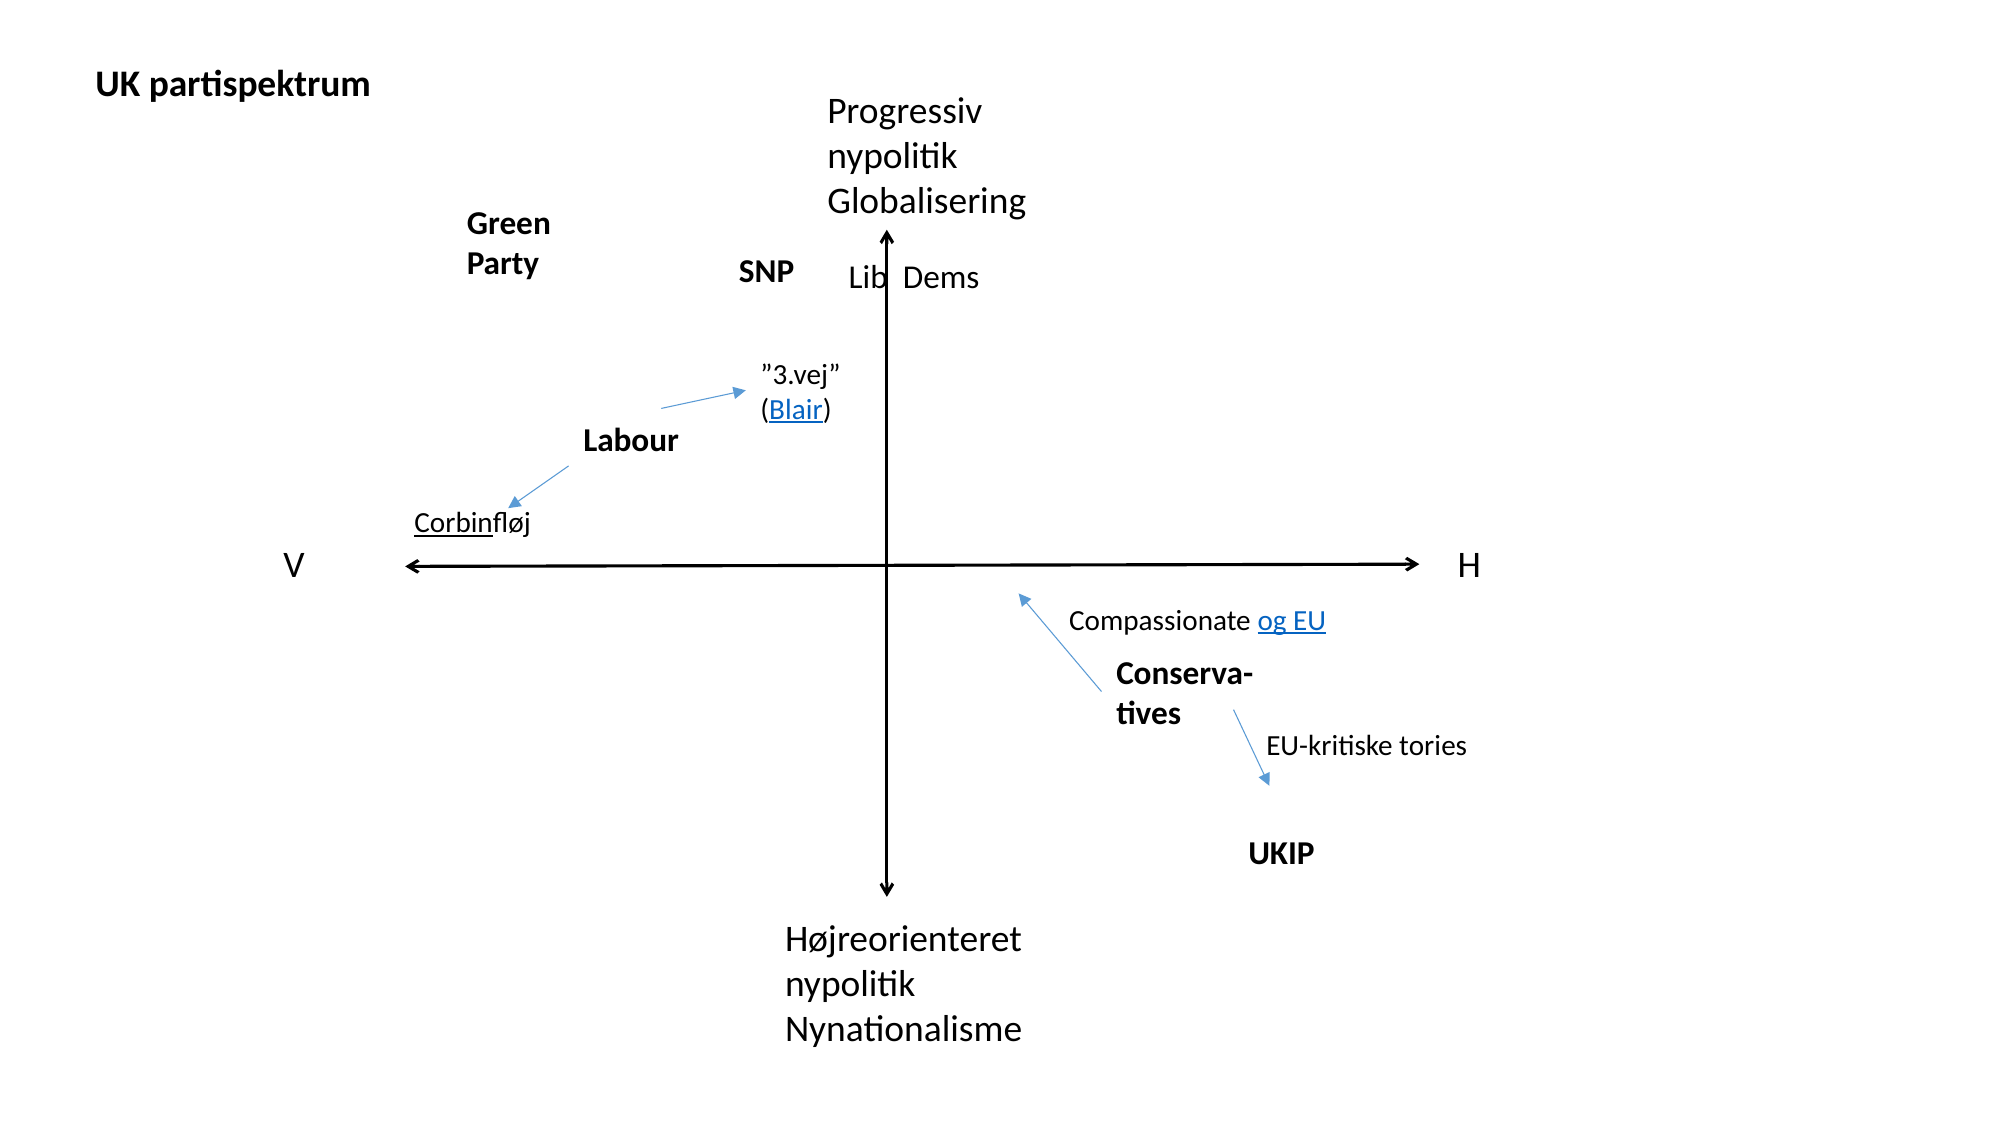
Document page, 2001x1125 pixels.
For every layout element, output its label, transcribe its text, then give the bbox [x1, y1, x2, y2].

text_box EU-kritiske tories [1270, 718, 1507, 769]
text_box SNP [724, 241, 830, 297]
text_box Green Party [452, 193, 609, 289]
text_box UK partispektrum [80, 51, 426, 112]
text_box Lib Dems [833, 247, 886, 303]
text_box UKIP [1233, 823, 1393, 879]
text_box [508, 465, 569, 509]
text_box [661, 390, 746, 409]
text_box V [268, 532, 388, 593]
text_box Labour [568, 410, 735, 465]
text_box Compassionate og EU [1102, 593, 1541, 644]
text_box Conserva- tives [1101, 644, 1366, 739]
text_box Corbinfløj [399, 496, 613, 547]
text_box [1018, 593, 1102, 693]
text_box Progressiv nypolitik Globalisering [812, 78, 1055, 228]
text_box Lib Dems [887, 247, 1204, 303]
text_box Højreorienteret nypolitik Nynationalisme [770, 906, 1055, 1057]
text_box ”3.vej” (Blair) [745, 347, 886, 433]
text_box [1233, 709, 1270, 786]
text_box H [1442, 532, 1681, 593]
